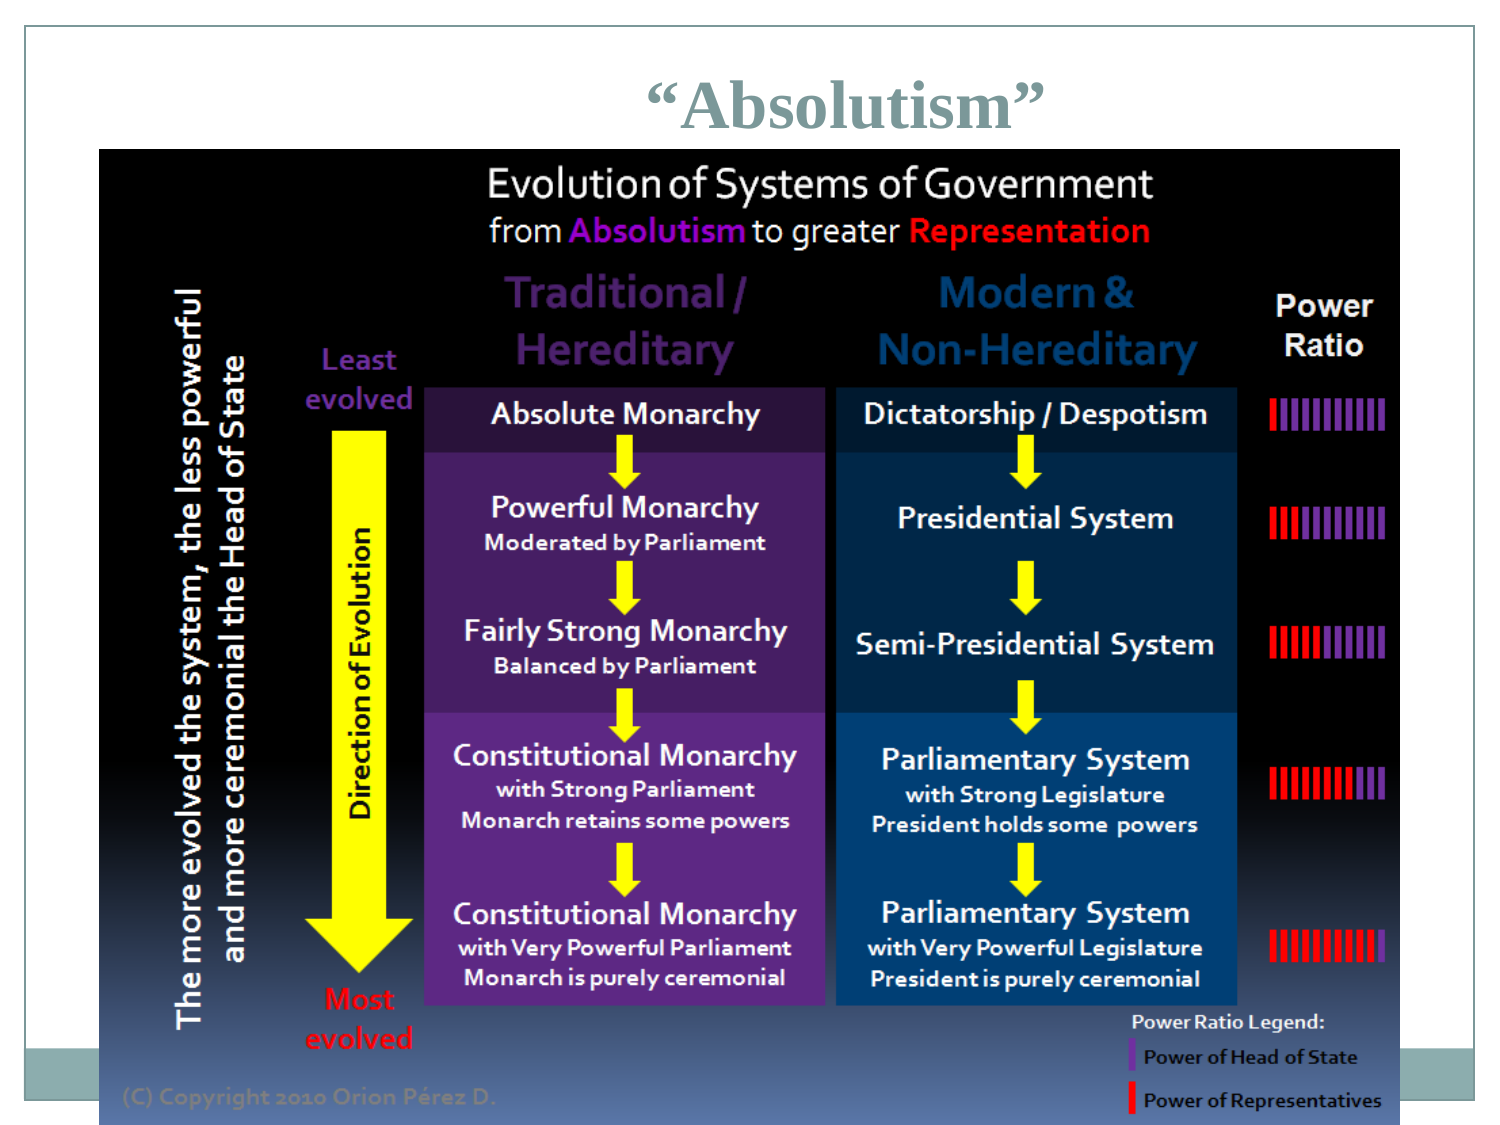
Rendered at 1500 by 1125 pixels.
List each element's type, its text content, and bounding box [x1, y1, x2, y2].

picture [99, 149, 1401, 1125]
title “Absolutism” [208, 0, 1484, 150]
